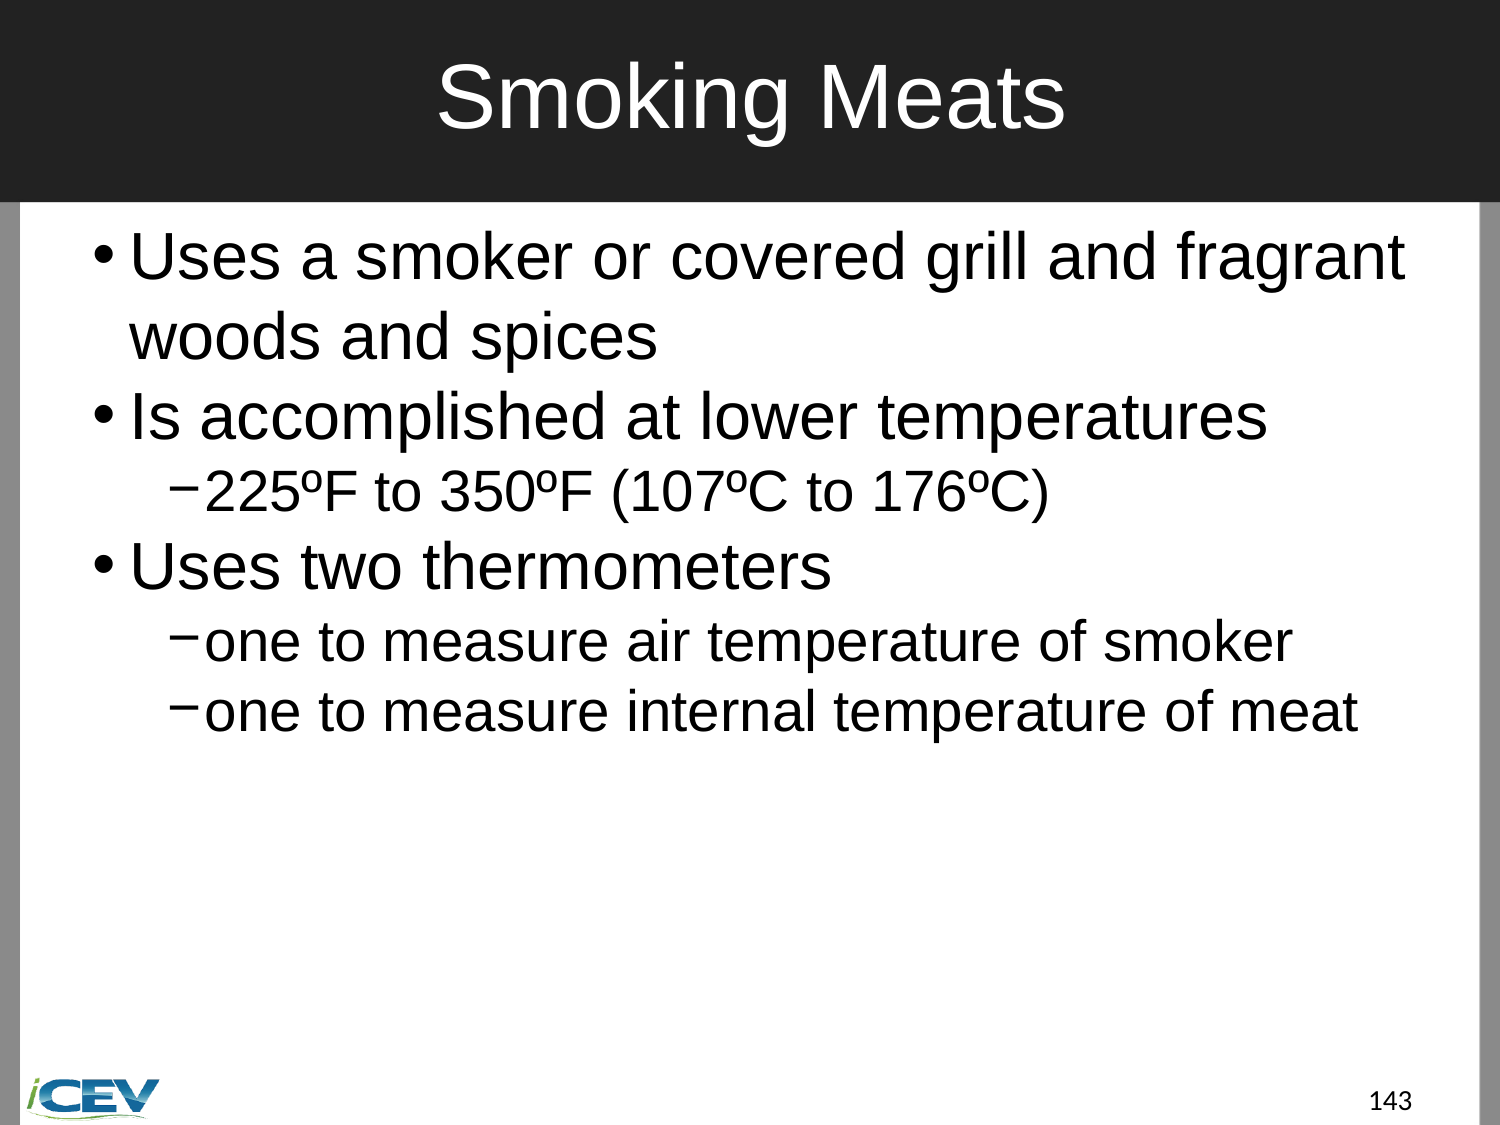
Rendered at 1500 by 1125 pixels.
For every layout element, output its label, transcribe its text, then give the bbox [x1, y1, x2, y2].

title Smoking Meats [77, 0, 1428, 198]
picture [0, 0, 1500, 1125]
list Uses a smoker or covered grill and fragrant woods and spices Is accomplished at lower temperatures 225ºF to 350ºF (107ºC to 176ºC) Uses two thermometers one to measure air temperature of smoker one to measure internal temperature of meat [77, 205, 1428, 1074]
